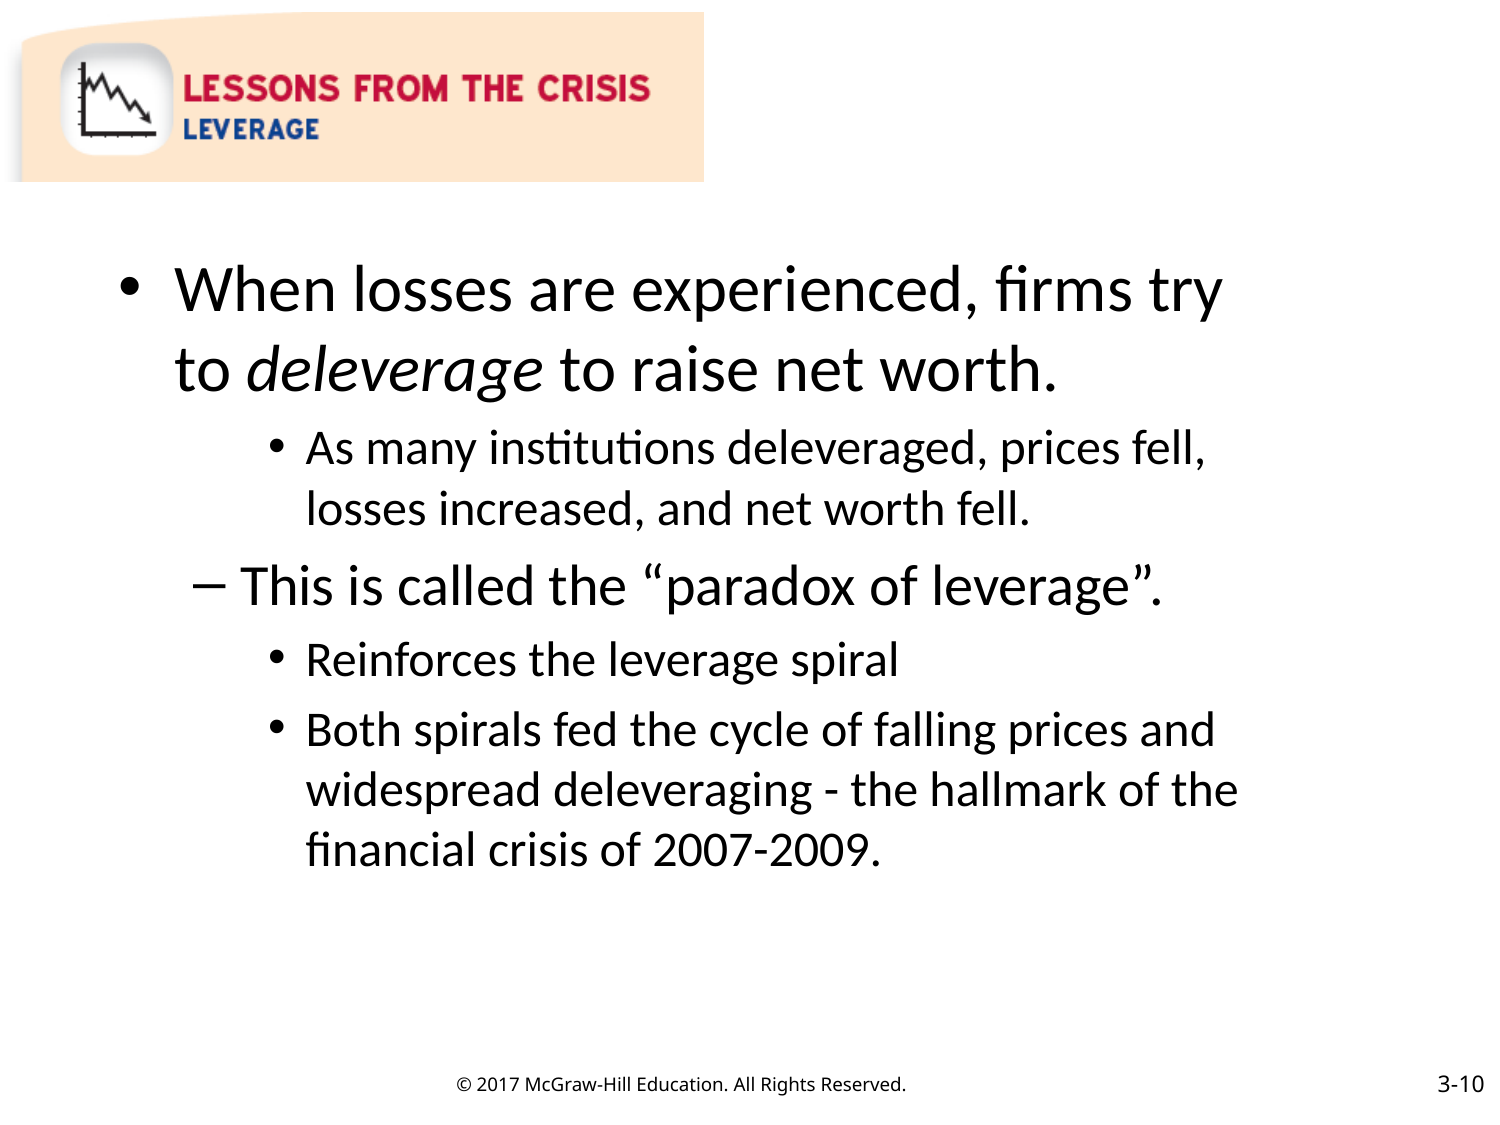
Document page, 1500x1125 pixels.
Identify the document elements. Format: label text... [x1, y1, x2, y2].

list When losses are experienced, firms try to deleverage to raise net worth. As many institutions deleveraged, prices fell, losses increased, and net worth fell. This is called the “paradox of leverage”. Reinforces the leverage spiral Both spirals fed the cycle of falling prices and widespread deleveraging - the hallmark of the financial crisis of 2007-2009. [103, 237, 1304, 1000]
slide_number 3-10 [1287, 1062, 1500, 1125]
footer © 2017 McGraw-Hill Education. All Rights Reserved. [399, 1065, 963, 1125]
picture [0, 12, 704, 182]
